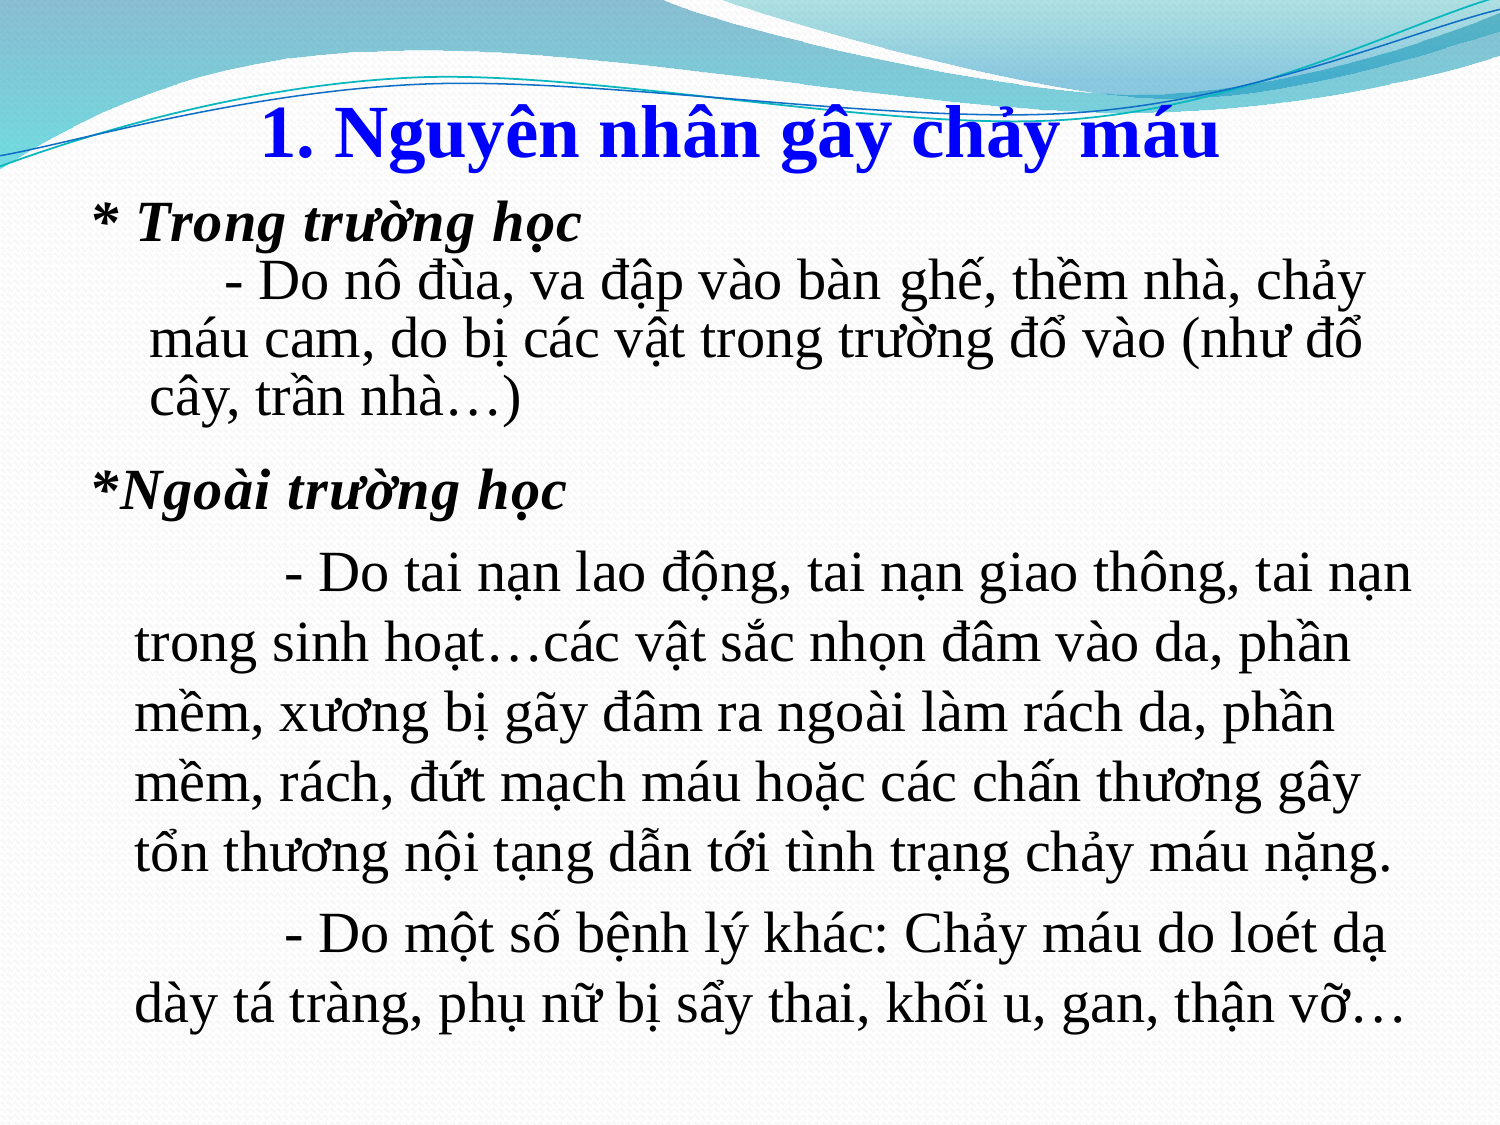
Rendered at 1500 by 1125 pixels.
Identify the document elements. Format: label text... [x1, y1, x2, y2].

title 1. Nguyên nhân gây chảy máu [75, 75, 1425, 187]
list * Trong trường học - Do nô đùa, va đập vào bàn ghế, thềm nhà, chảy máu cam, do bị các vật trong trường đổ vào (như đổ cây, trần nhà…) *Ngoài trường học - Do tai nạn lao động, tai nạn giao thông, tai nạn trong sinh hoạt…các vật sắc nhọn đâm vào da, phần mềm, xương bị gãy đâm ra ngoài làm rách da, phần mềm, rách, đứt mạch máu hoặc các chấn thương gây tổn thương nội tạng dẫn tới tình trạng chảy máu nặng. - Do một số bệnh lý khác: Chảy máu do loét dạ dày tá tràng, phụ nữ bị sẩy thai, khối u, gan, thận vỡ… [75, 187, 1463, 1075]
